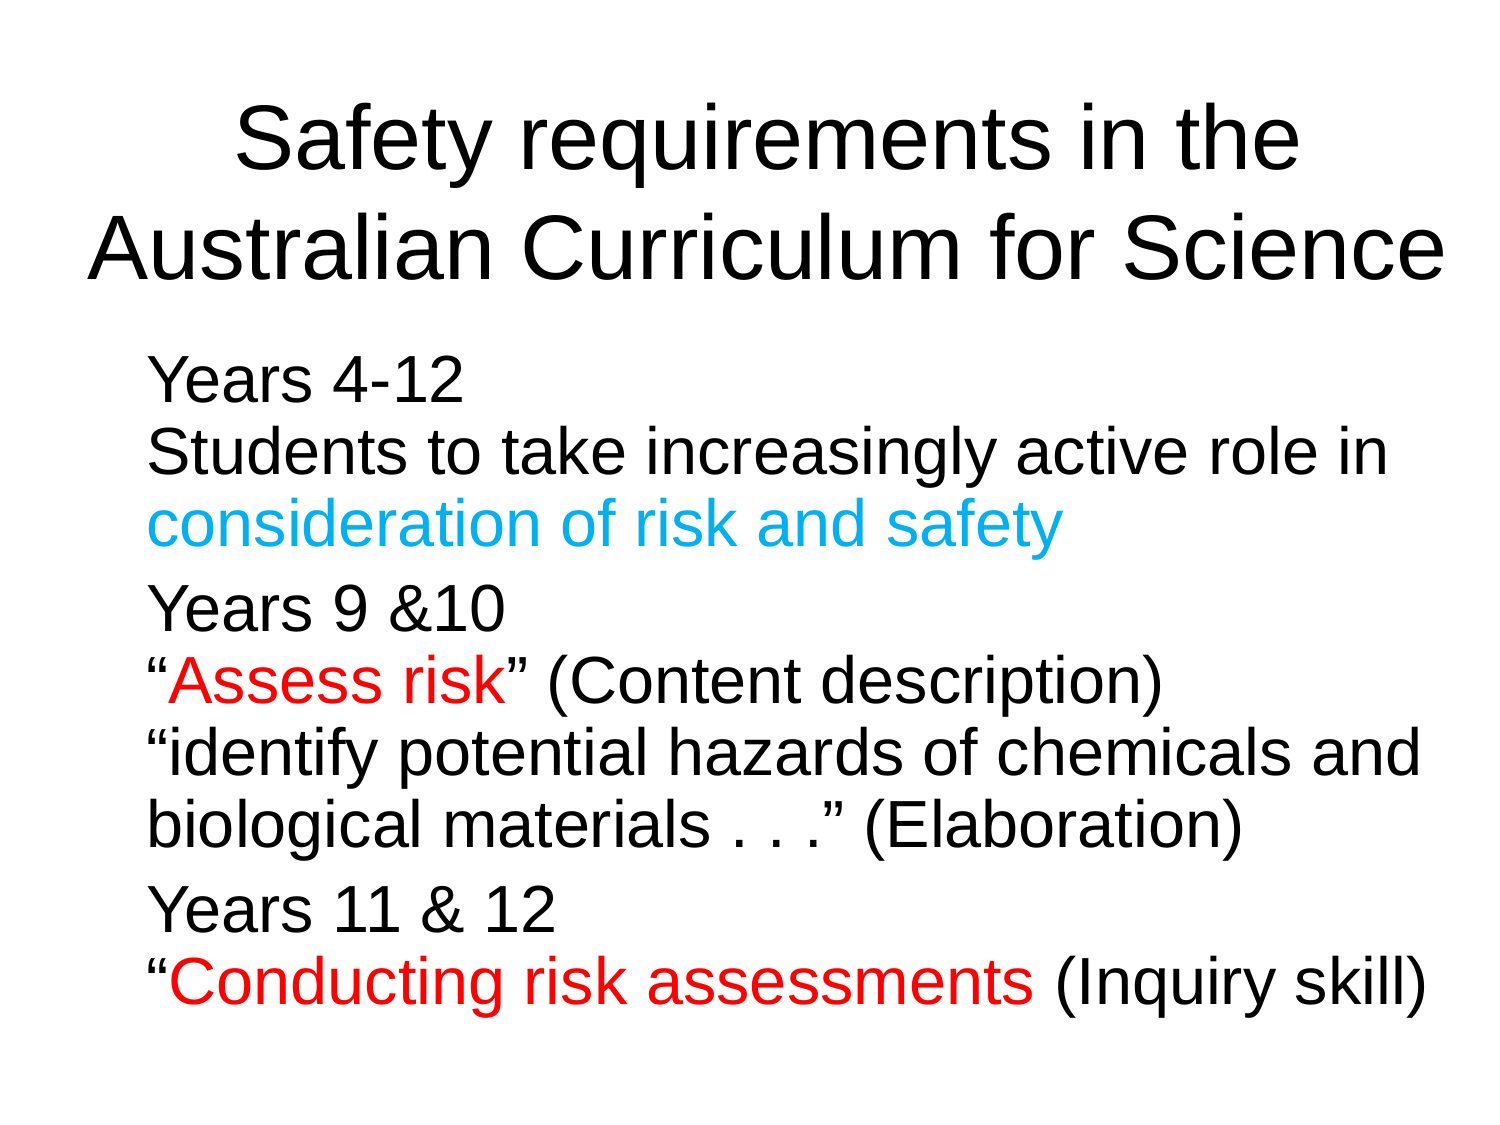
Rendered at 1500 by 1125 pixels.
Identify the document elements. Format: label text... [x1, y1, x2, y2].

title Safety requirements in the Australian Curriculum for Science [62, 125, 1475, 250]
list Years 4-12 Students to take increasingly active role in consideration of risk and safety Years 9 &10 “Assess risk” (Content description) “identify potential hazards of chemicals and biological materials . . .” (Elaboration) Years 11 & 12 “Conducting risk assessments (Inquiry skill) [75, 337, 1463, 1100]
